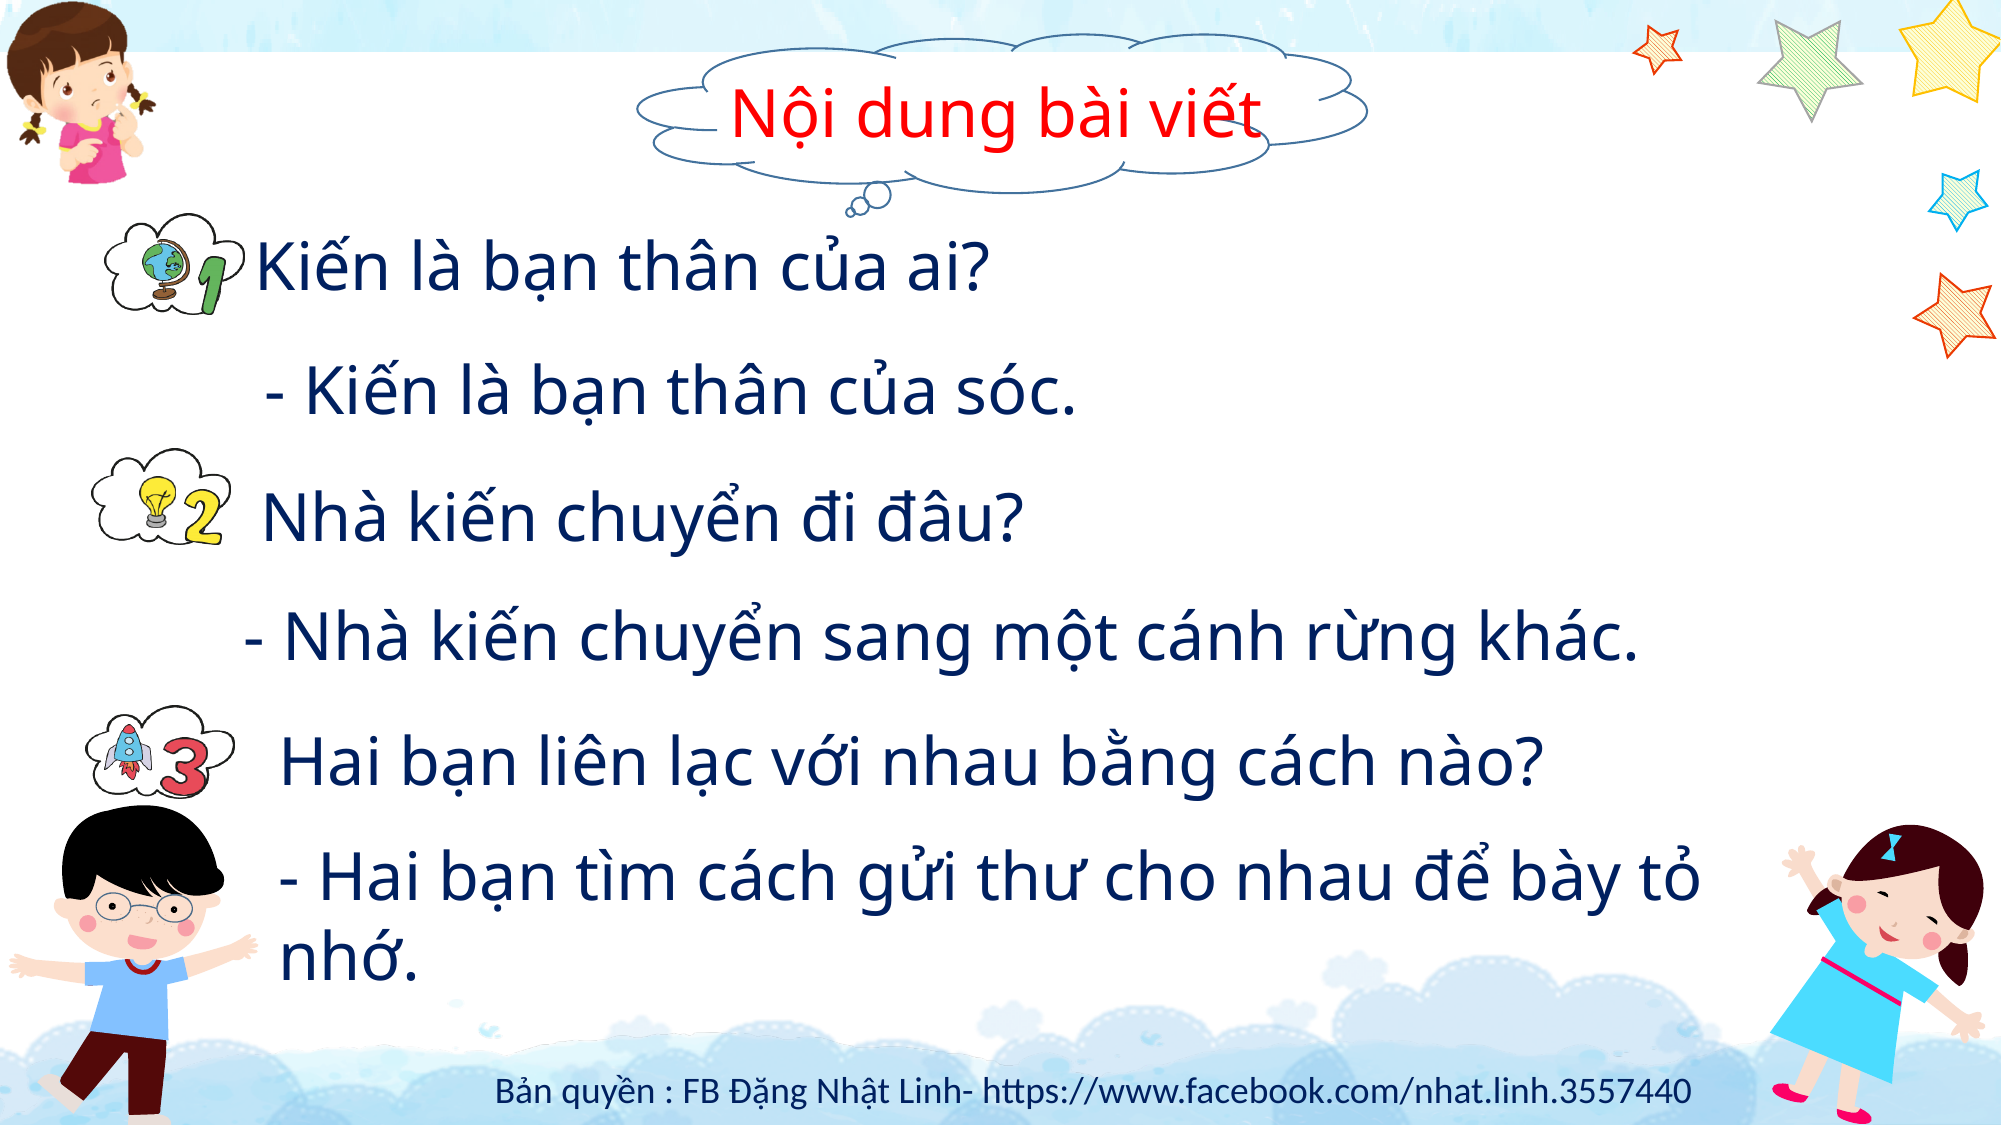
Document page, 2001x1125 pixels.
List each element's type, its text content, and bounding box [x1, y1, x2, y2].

text_box [1911, 271, 1997, 338]
text_box - Kiến là bạn thân của sóc. [244, 338, 2000, 439]
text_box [91, 448, 231, 545]
text_box Kiến là bạn thân của ai? [245, 213, 2000, 314]
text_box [637, 33, 1367, 193]
picture [0, 0, 2001, 193]
text_box Nhà kiến chuyển đi đâu? [240, 464, 2000, 565]
text_box Hai bạn liên lạc với nhau bằng cách nào? [258, 708, 1836, 809]
text_box [1756, 52, 1865, 124]
text_box - Nhà kiến chuyển sang một cánh rừng khác. [223, 584, 1989, 685]
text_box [104, 213, 245, 315]
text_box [85, 705, 235, 799]
picture [0, 805, 2001, 1125]
text_box [1631, 52, 1683, 76]
text_box [1911, 52, 1994, 104]
text_box - Hai bạn tìm cách gửi thư cho nhau để bày tỏ nhớ. [259, 823, 1836, 948]
text_box [1927, 169, 1990, 233]
